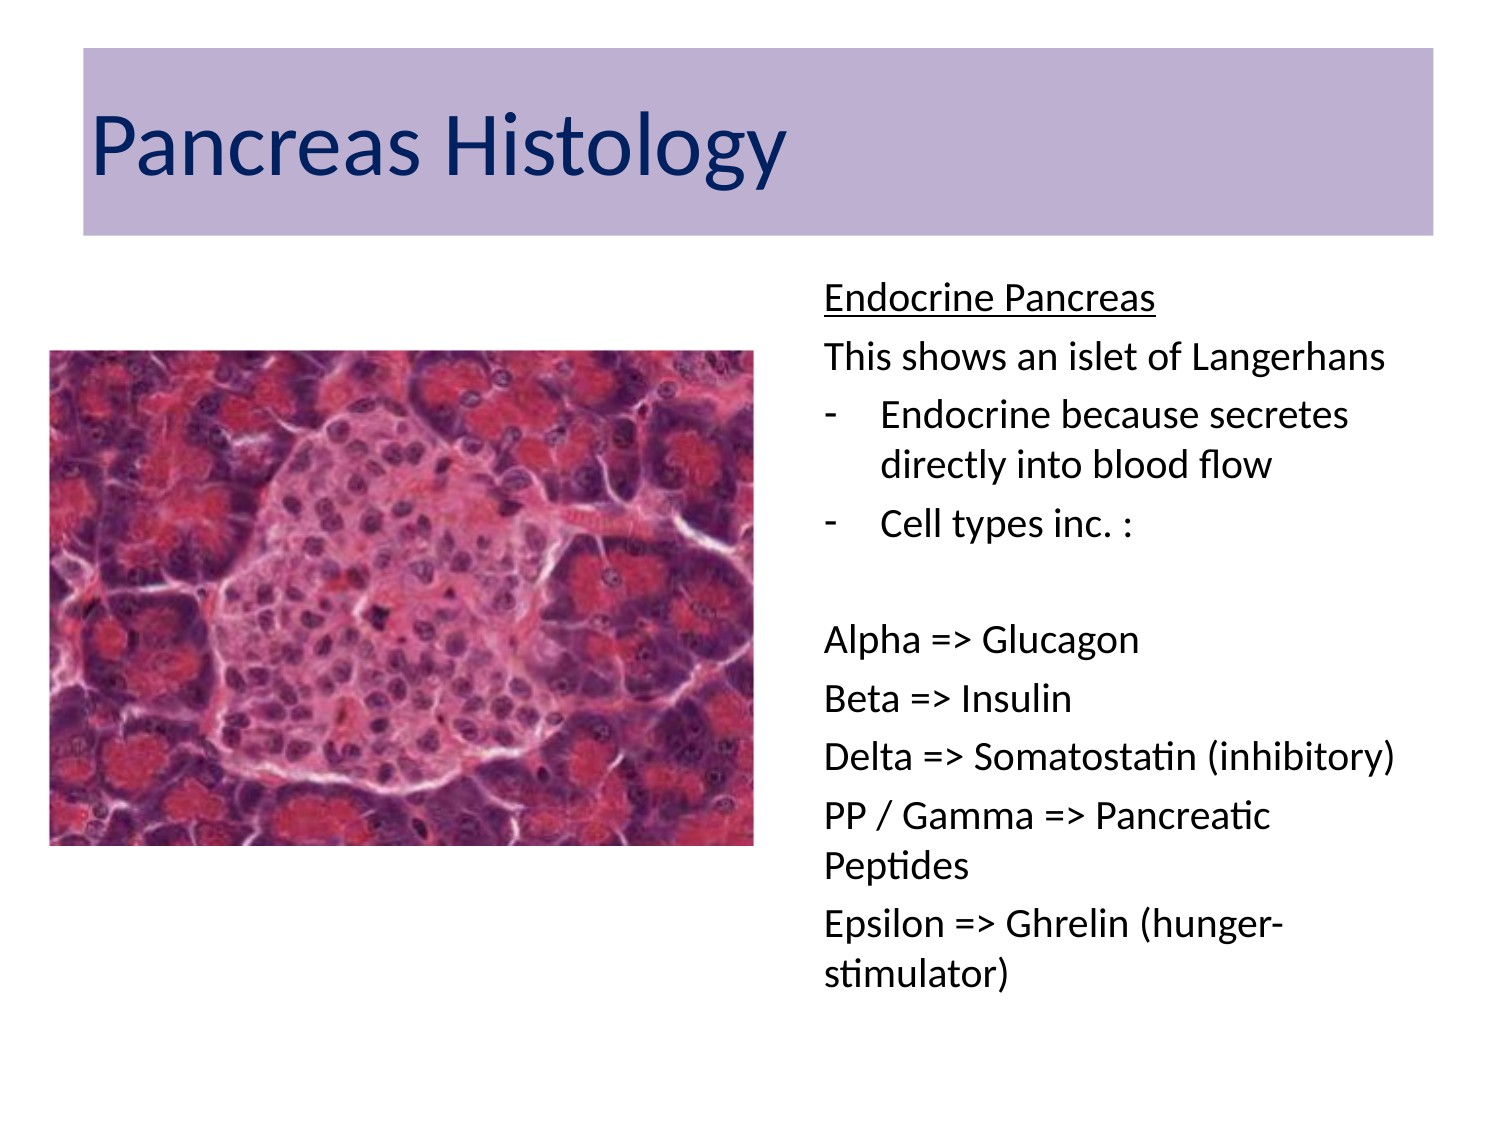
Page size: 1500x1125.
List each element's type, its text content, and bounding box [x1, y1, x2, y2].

picture [44, 344, 759, 847]
text_box [83, 48, 1434, 236]
title Pancreas Histology [75, 45, 1425, 233]
list Endocrine Pancreas This shows an islet of Langerhans Endocrine because secretes directly into blood flow Cell types inc. : Alpha => Glucagon Beta => Insulin Delta => Somatostatin (inhibitory) PP / Gamma => Pancreatic Peptides Epsilon => Ghrelin (hunger-stimulator) [809, 262, 1425, 1005]
